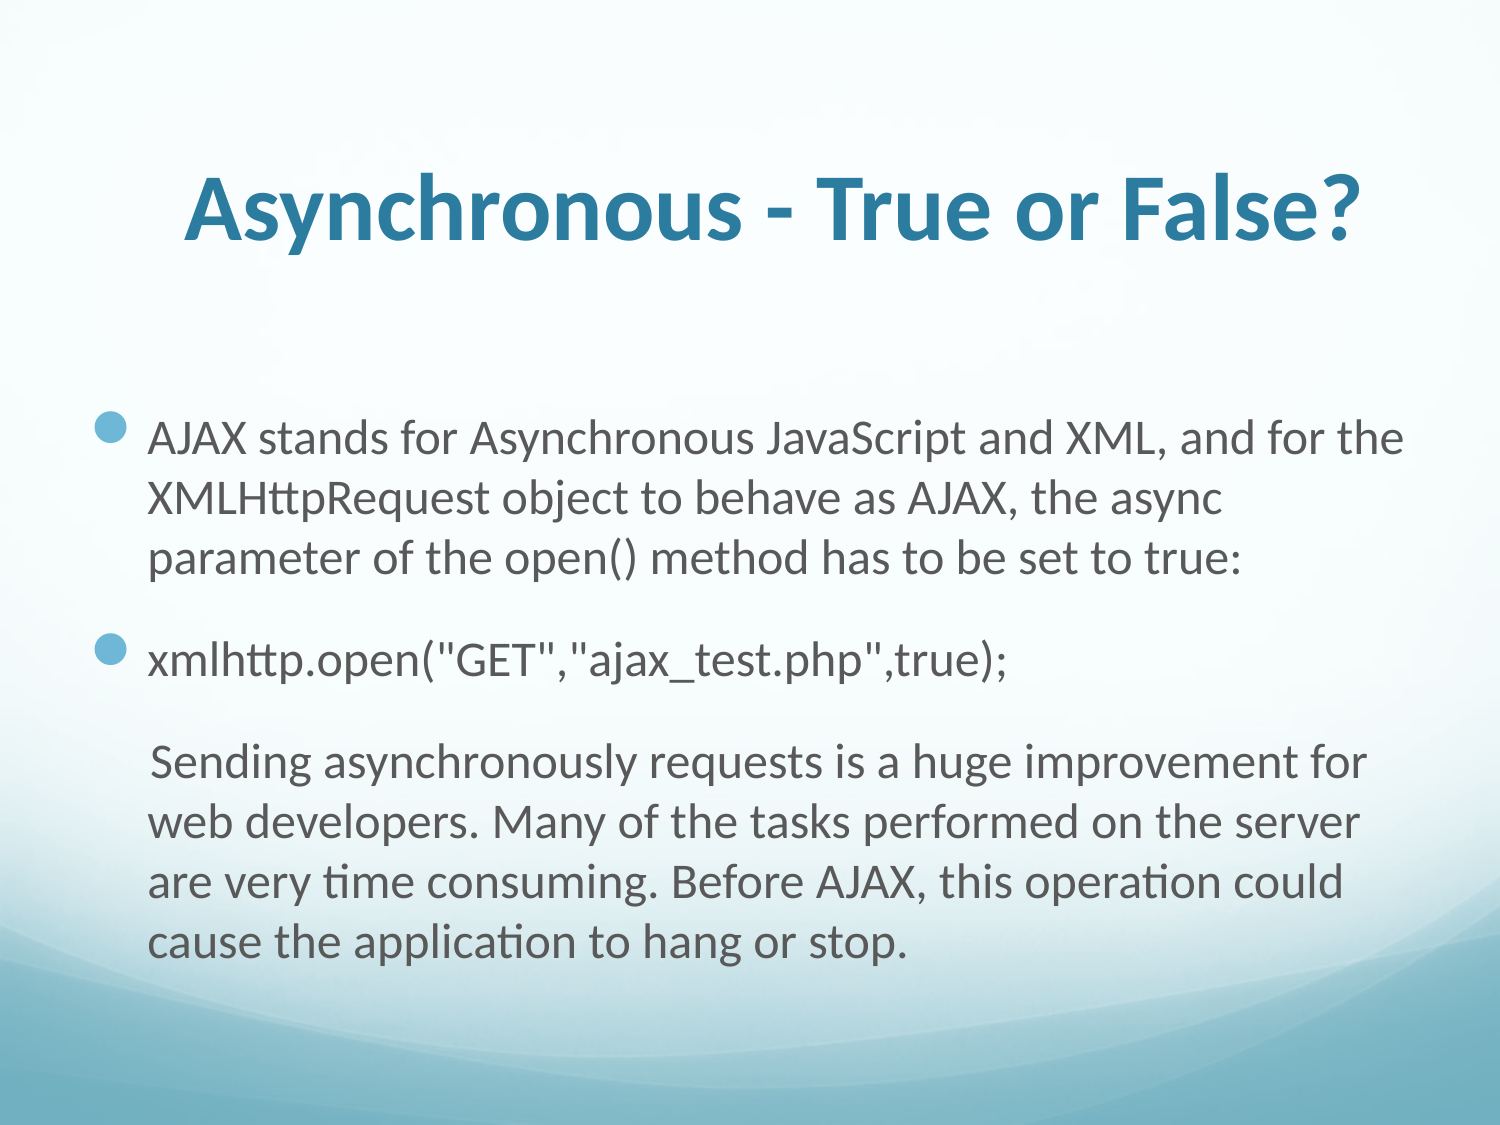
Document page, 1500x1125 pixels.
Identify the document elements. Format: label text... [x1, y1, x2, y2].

list AJAX stands for Asynchronous JavaScript and XML, and for the XMLHttpRequest object to behave as AJAX, the async parameter of the open() method has to be set to true: xmlhttp.open("GET","ajax_test.php",true); Sending asynchronously requests is a huge improvement for web developers. Many of the tasks performed on the server are very time consuming. Before AJAX, this operation could cause the application to hang or stop. [75, 397, 1425, 1083]
title Asynchronous - True or False? [125, 125, 1425, 268]
